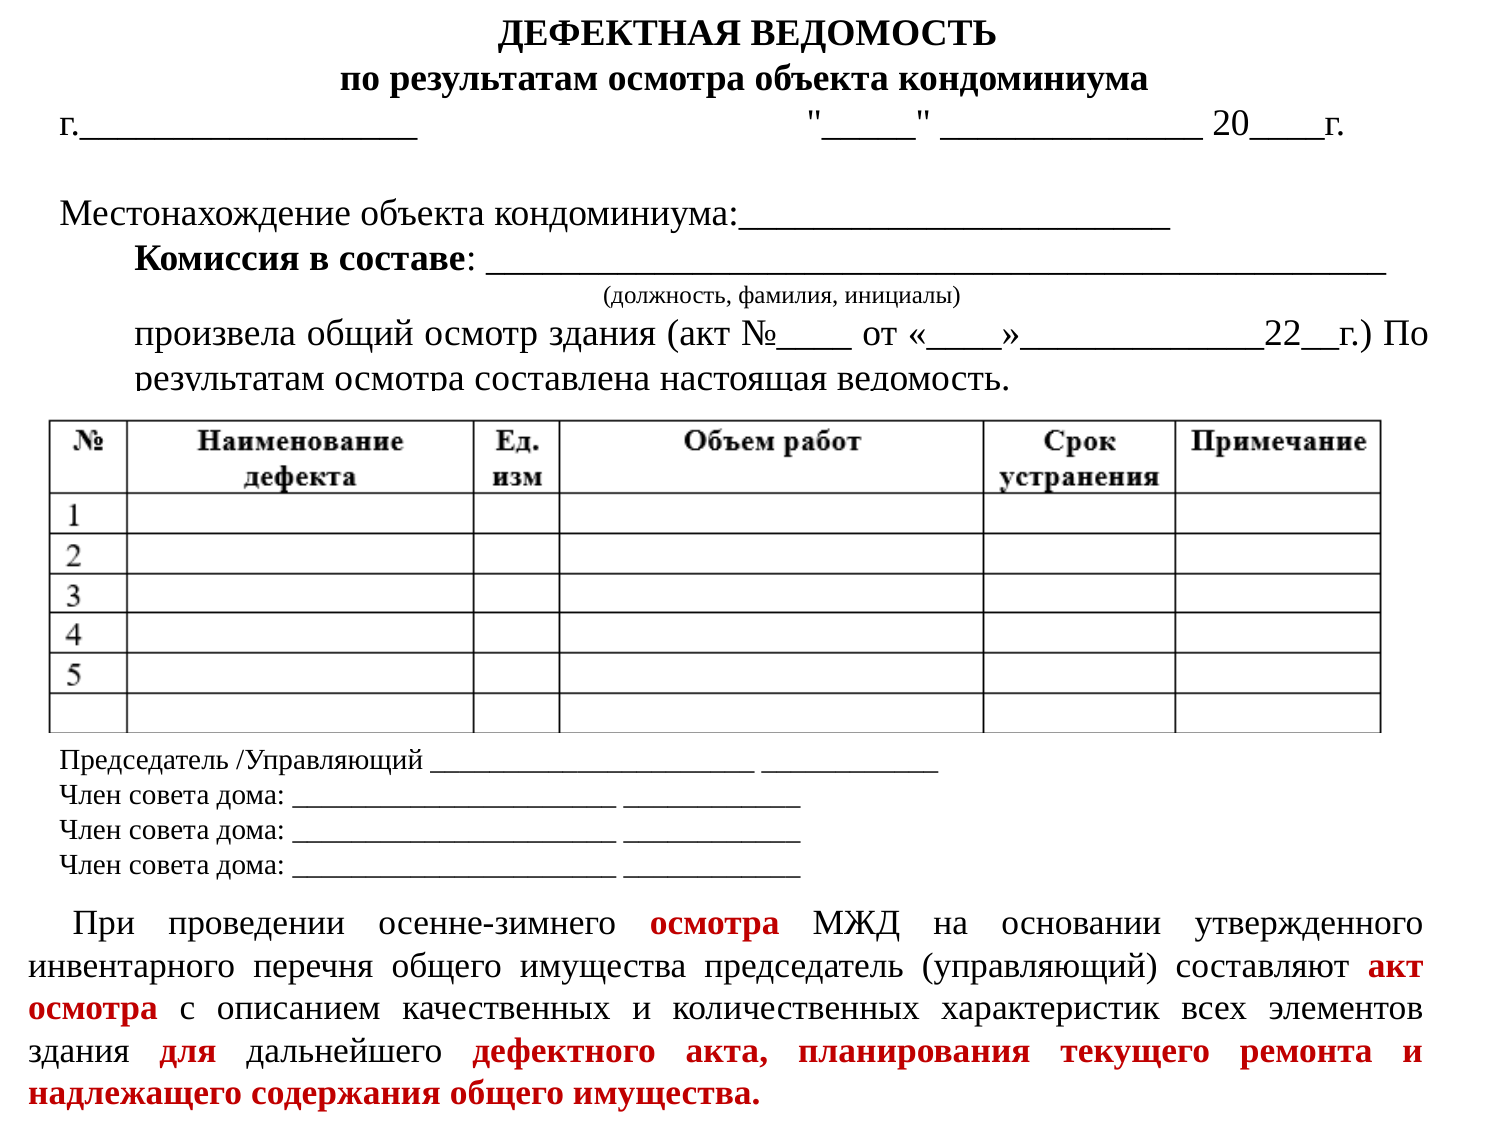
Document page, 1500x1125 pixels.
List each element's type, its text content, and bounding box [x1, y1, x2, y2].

text_box ДЕФЕКТНАЯ ВЕДОМОСТЬ по результатам осмотра объекта кондоминиума г.__________________ "_____" ______________ 20____г. Местонахождение объекта кондоминиума:_______________________ Комиссия в составе: ________________________________________________ (должность, фамилия, инициалы) произвела общий осмотр здания (акт №____ от «____»_____________22__г.) По результатам осмотра составлена настоящая ведомость. [44, 1, 1445, 406]
picture [4, 391, 1418, 734]
text_box При проведении осенне-зимнего осмотра МЖД на основании утвержденного инвентарного перечня общего имущества председатель (управляющий) составляют акт осмотра с описанием качественных и количественных характеристик всех элементов здания для дальнейшего дефектного акта, планирования текущего ремонта и надлежащего содержания общего имущества. [13, 891, 1439, 1120]
text_box Председатель /Управляющий ______________________ ____________ Член совета дома: ______________________ ____________ Член совета дома: ______________________ ____________ Член совета дома: ______________________ ____________ [44, 743, 1408, 891]
